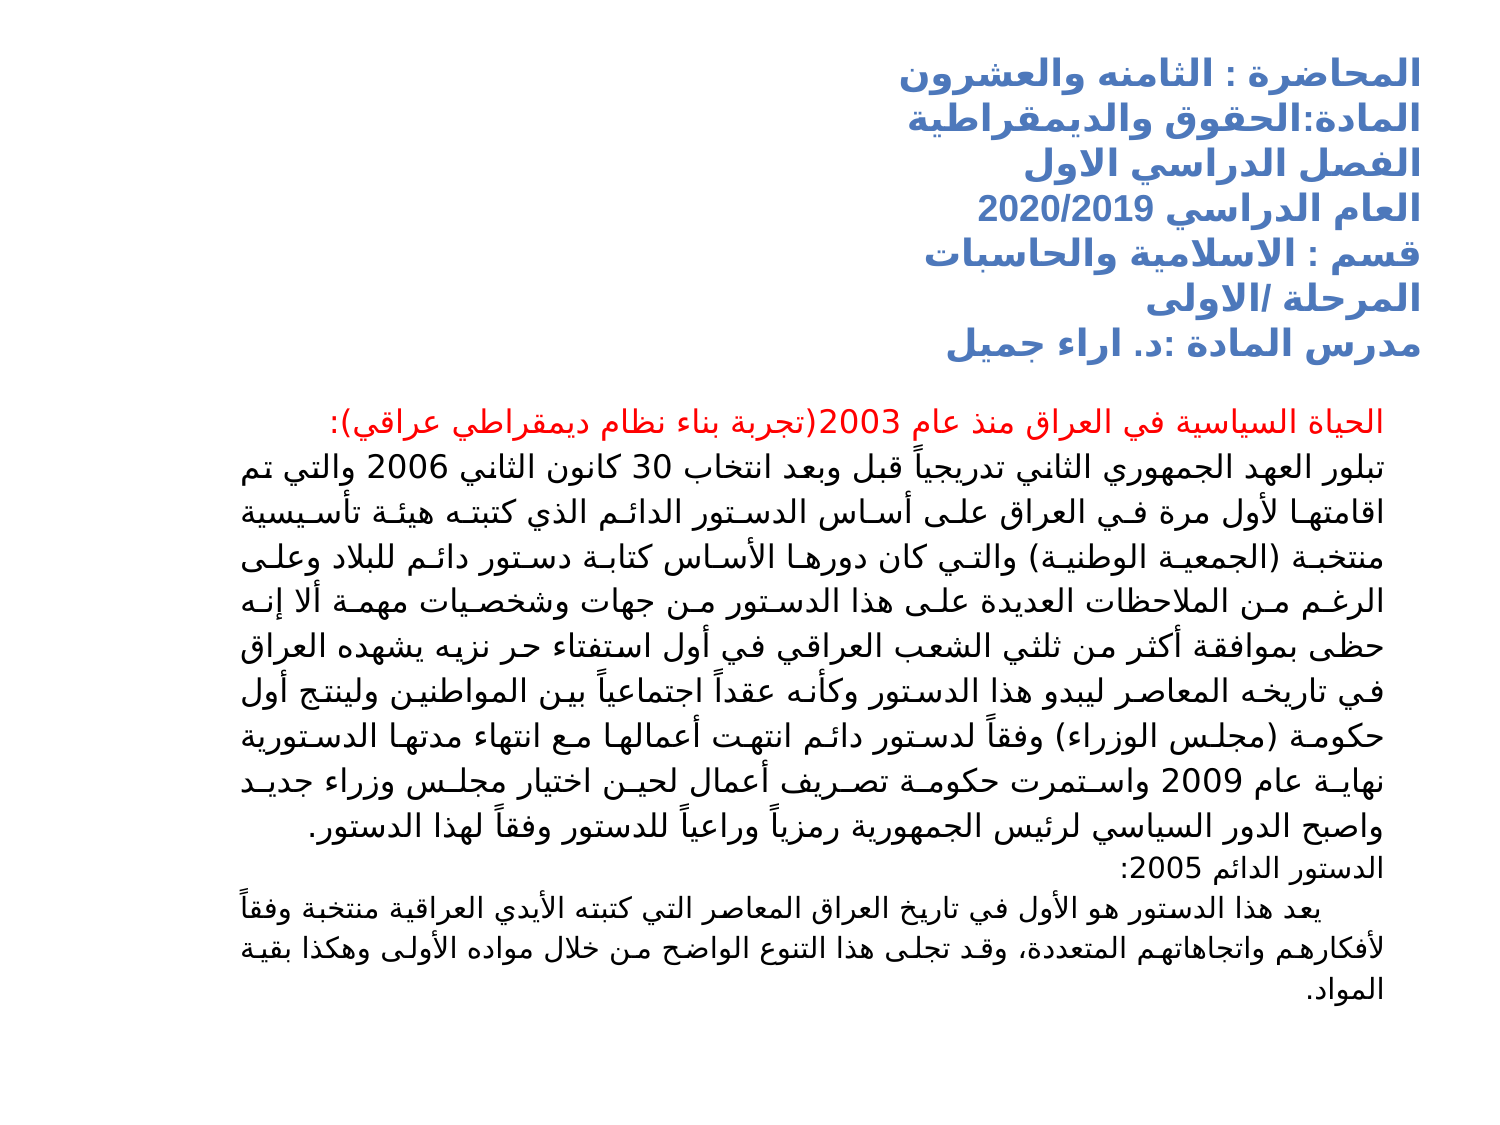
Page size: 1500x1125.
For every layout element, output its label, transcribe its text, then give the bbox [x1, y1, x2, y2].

subtitle الحياة السياسية في العراق منذ عام 2003(تجربة بناء نظام ديمقراطي عراقي): تبلور العهد الجمهوري الثاني تدريجياً قبل وبعد انتخاب 30 كانون الثاني 2006 والتي تم اقامتها لأول مرة في العراق على أساس الدستور الدائم الذي كتبته هيئة تأسيسية منتخبة (الجمعية الوطنية) والتي كان دورها الأساس كتابة دستور دائم للبلاد وعلى الرغم من الملاحظات العديدة على هذا الدستور من جهات وشخصيات مهمة ألا إنه حظى بموافقة أكثر من ثلثي الشعب العراقي في أول استفتاء حر نزيه يشهده العراق في تاريخه المعاصر ليبدو هذا الدستور وكأنه عقداً اجتماعياً بين المواطنين ولينتج أول حكومة (مجلس الوزراء) وفقاً لدستور دائم انتهت أعمالها مع انتهاء مدتها الدستورية نهاية عام 2009 واستمرت حكومة تصريف أعمال لحين اختيار مجلس وزراء جديد واصبح الدور السياسي لرئيس الجمهورية رمزياً وراعياً للدستور وفقاً لهذا الدستور. الدستور الدائم 2005: يعد هذا الدستور هو الأول في تاريخ العراق المعاصر التي كتبته الأيدي العراقية منتخبة وفقاً لأفكارهم واتجاهاتهم المتعددة، وقد تجلى هذا التنوع الواضح من خلال مواده الأولى وهكذا بقية المواد. [225, 387, 1400, 1025]
title المحاضرة : الثامنه والعشرون المادة:الحقوق والديمقراطية الفصل الدراسي الاول العام الدراسي 2020/2019 قسم : الاسلامية والحاسبات المرحلة /الاولى مدرس المادة :د. اراء جميل [137, 24, 1438, 388]
